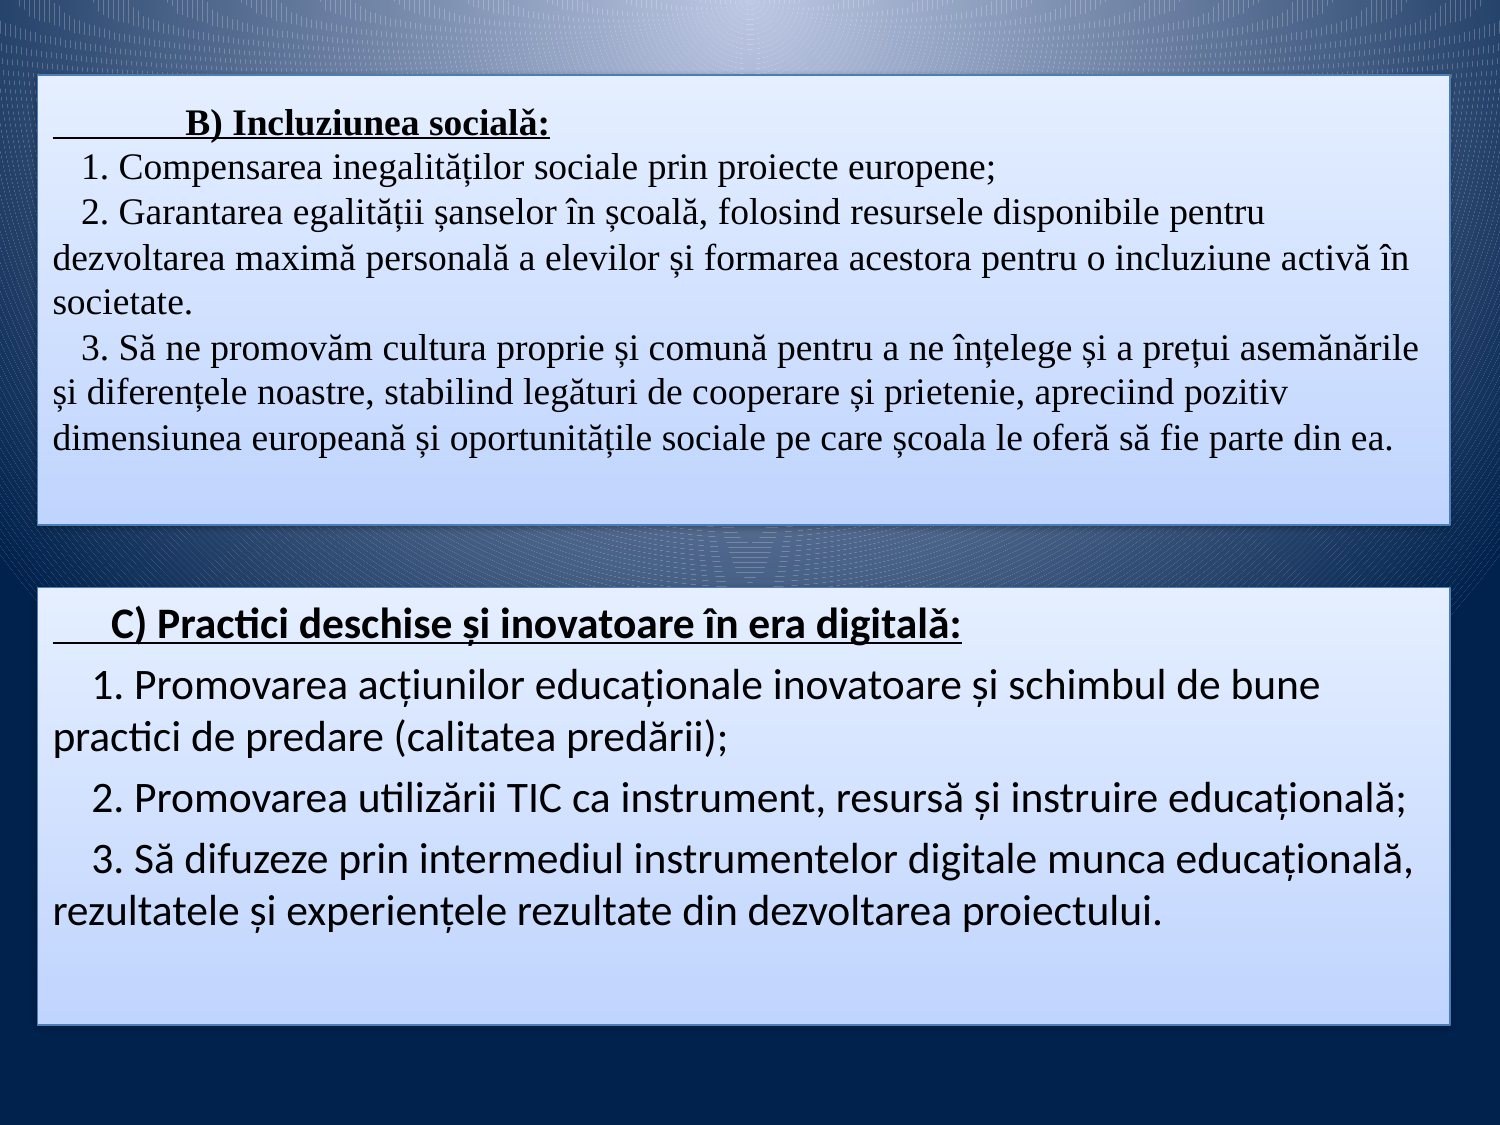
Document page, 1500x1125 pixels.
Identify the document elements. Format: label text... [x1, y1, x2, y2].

list C) Practici deschise și inovatoare în era digitalǎ: 1. Promovarea acțiunilor educaționale inovatoare și schimbul de bune practici de predare (calitatea predării); 2. Promovarea utilizării TIC ca instrument, resursă și instruire educațională; 3. Să difuzeze prin intermediul instrumentelor digitale munca educațională, rezultatele și experiențele rezultate din dezvoltarea proiectului. [37, 587, 1451, 1026]
title B) Incluziunea socialǎ: 1. Compensarea inegalităților sociale prin proiecte europene; 2. Garantarea egalității șanselor în școală, folosind resursele disponibile pentru dezvoltarea maximă personală a elevilor și formarea acestora pentru o incluziune activă în societate. 3. Să ne promovăm cultura proprie și comună pentru a ne înțelege și a prețui asemănările și diferențele noastre, stabilind legături de cooperare și prietenie, apreciind pozitiv dimensiunea europeană și oportunitățile sociale pe care școala le oferă să fie parte din ea. [37, 74, 1451, 526]
